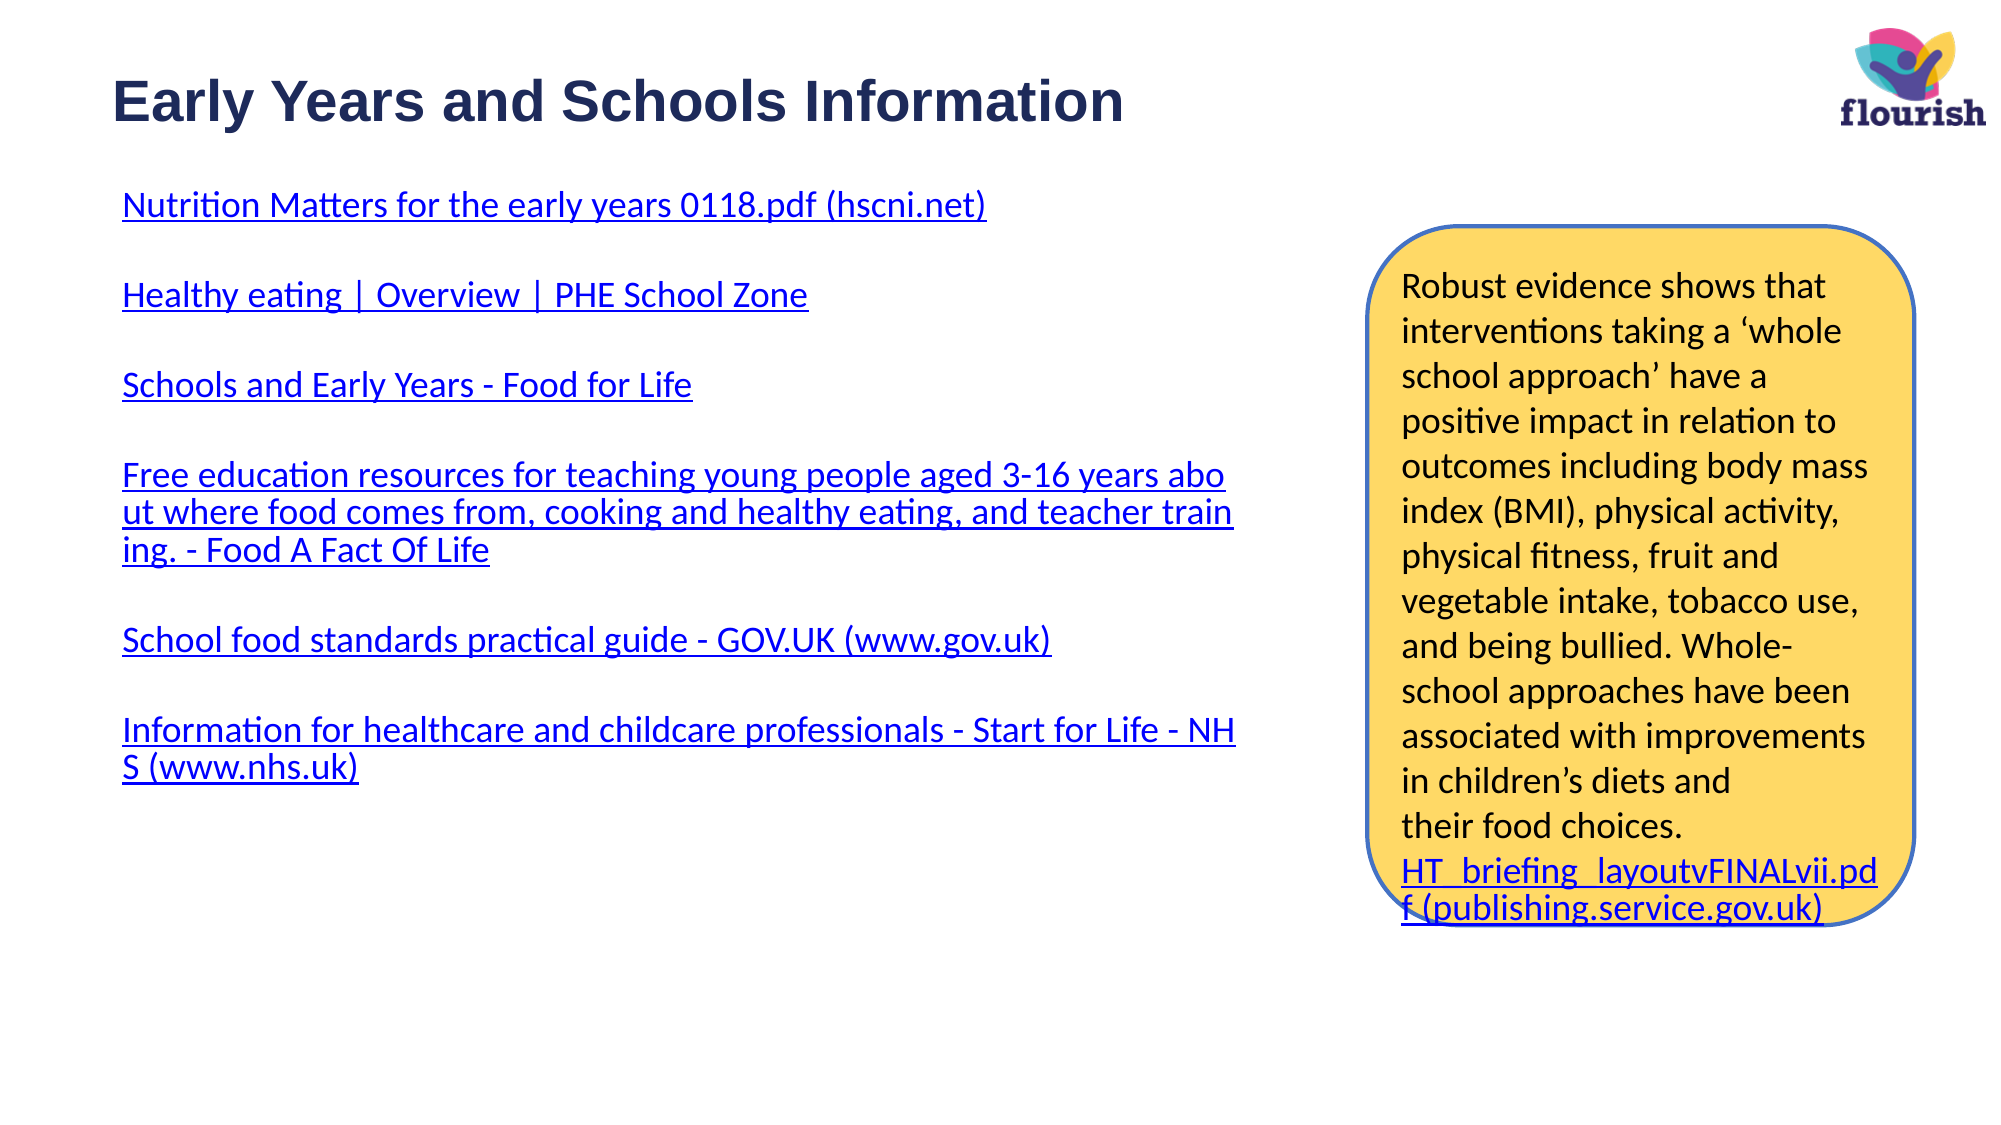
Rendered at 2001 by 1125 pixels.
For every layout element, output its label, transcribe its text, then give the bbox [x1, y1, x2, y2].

text_box Nutrition Matters for the early years 0118.pdf (hscni.net) Healthy eating | Overview | PHE School Zone Schools and Early Years - Food for Life Free education resources for teaching young people aged 3-16 years about where food comes from, cooking and healthy eating, and teacher training. - Food A Fact Of Life School food standards practical guide - GOV.UK (www.gov.uk) Information for healthcare and childcare professionals - Start for Life - NHS (www.nhs.uk) [114, 172, 1249, 728]
title Early Years and Schools Information [96, 62, 1790, 146]
picture [1841, 28, 1987, 126]
text_box Robust evidence shows that interventions taking a ‘whole school approach’ have a positive impact in relation to outcomes including body mass index (BMI), physical activity, physical fitness, fruit and vegetable intake, tobacco use, and being bullied. Whole-school approaches have been associated with improvements in children’s diets and their food choices. HT_briefing_layoutvFINALvii.pdf (publishing.service.gov.uk) [1367, 226, 1915, 926]
